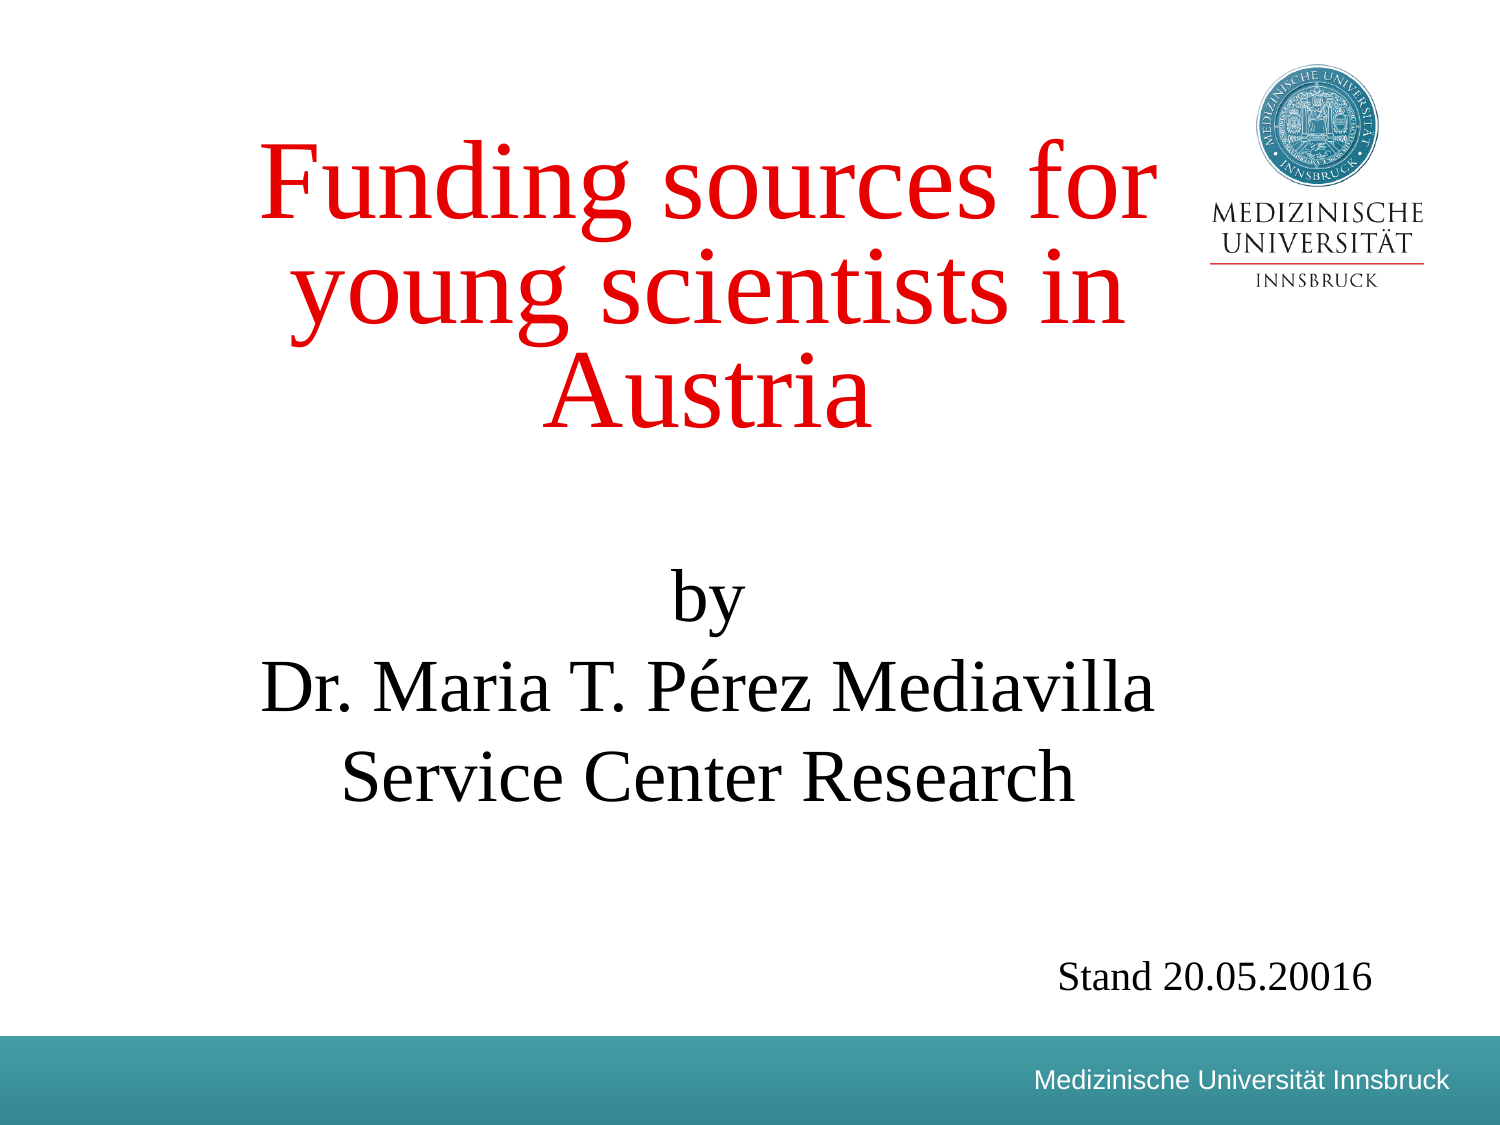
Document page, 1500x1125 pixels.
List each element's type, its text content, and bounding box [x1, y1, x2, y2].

title Funding sources for young scientists in Austria [129, 137, 1288, 433]
list Stand 20.05.20016 [53, 928, 1388, 1012]
picture [1210, 64, 1424, 287]
list by Dr. Maria T. Pérez Mediavilla Service Center Research [29, 538, 1388, 740]
